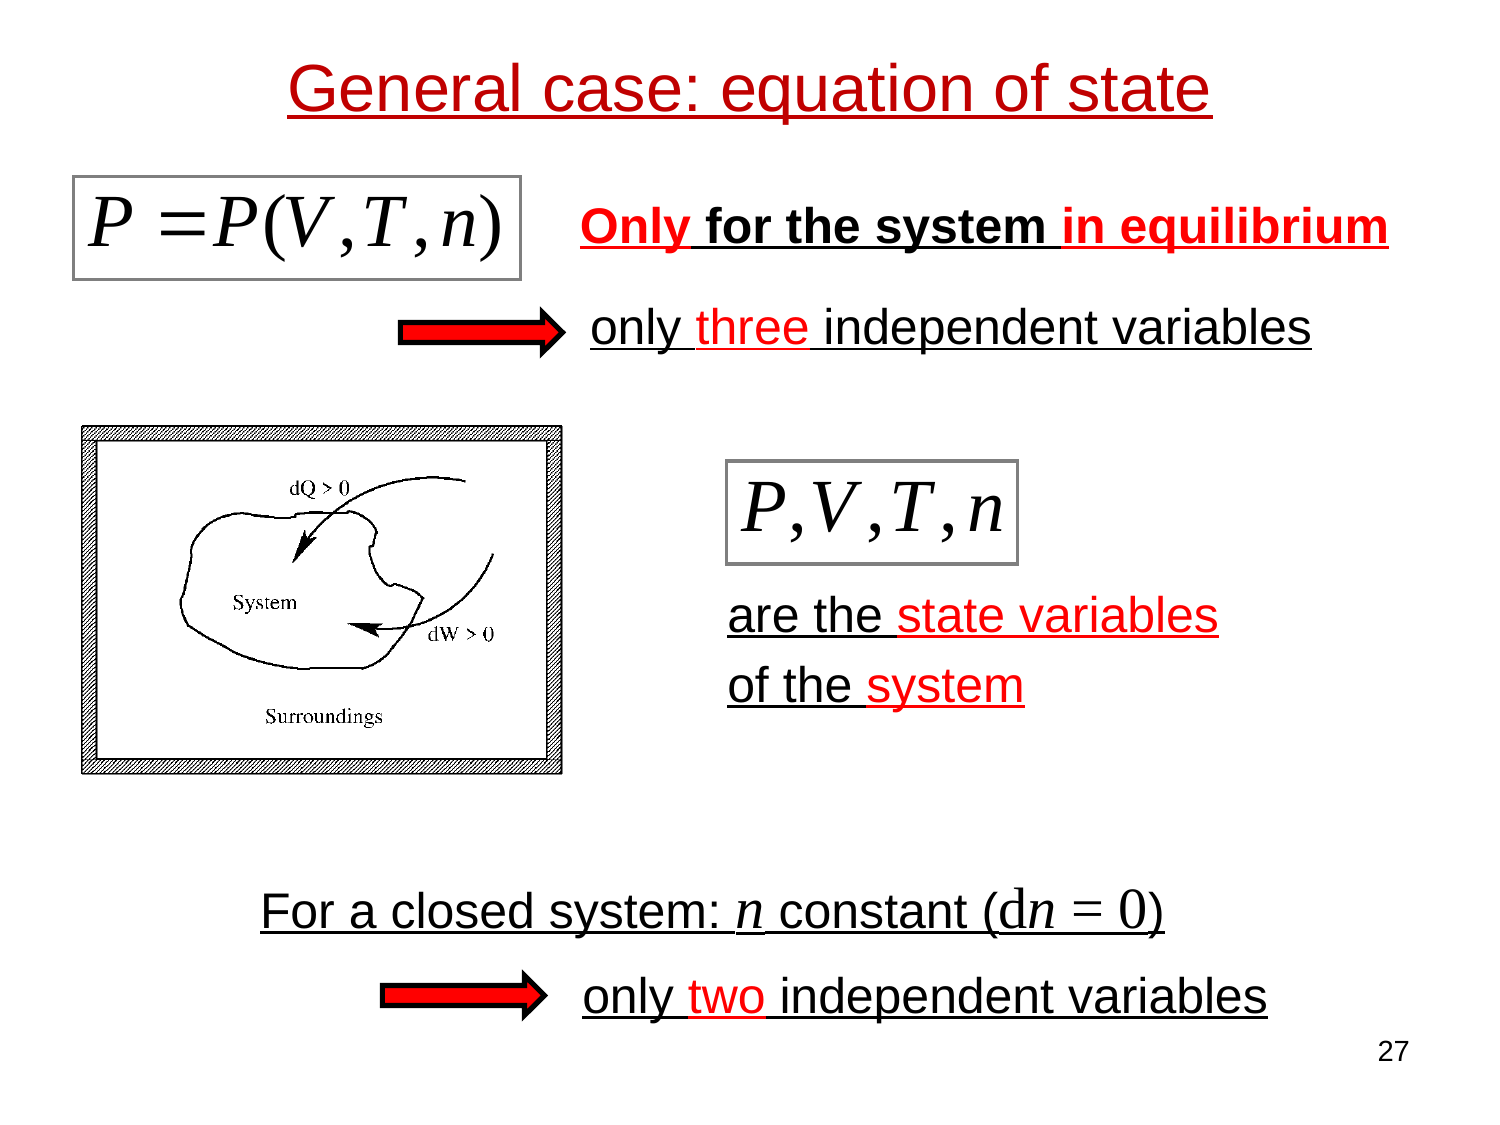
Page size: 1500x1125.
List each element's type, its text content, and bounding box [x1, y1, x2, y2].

text_box [400, 312, 552, 353]
text_box For a closed system: n constant (dn = 0) [224, 862, 1200, 957]
text_box General case: equation of state [0, 37, 1500, 150]
slide_number 27 [1074, 1025, 1425, 1103]
text_box [187, 924, 700, 1038]
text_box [74, 177, 519, 279]
text_box are the state variables of the system [712, 575, 1250, 750]
text_box Only for the system in equilibrium [544, 186, 1425, 266]
text_box only two independent variables [400, 956, 1450, 1025]
picture [80, 424, 563, 776]
text_box [382, 985, 400, 1006]
text_box only three independent variables [552, 287, 1350, 355]
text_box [727, 462, 1016, 563]
